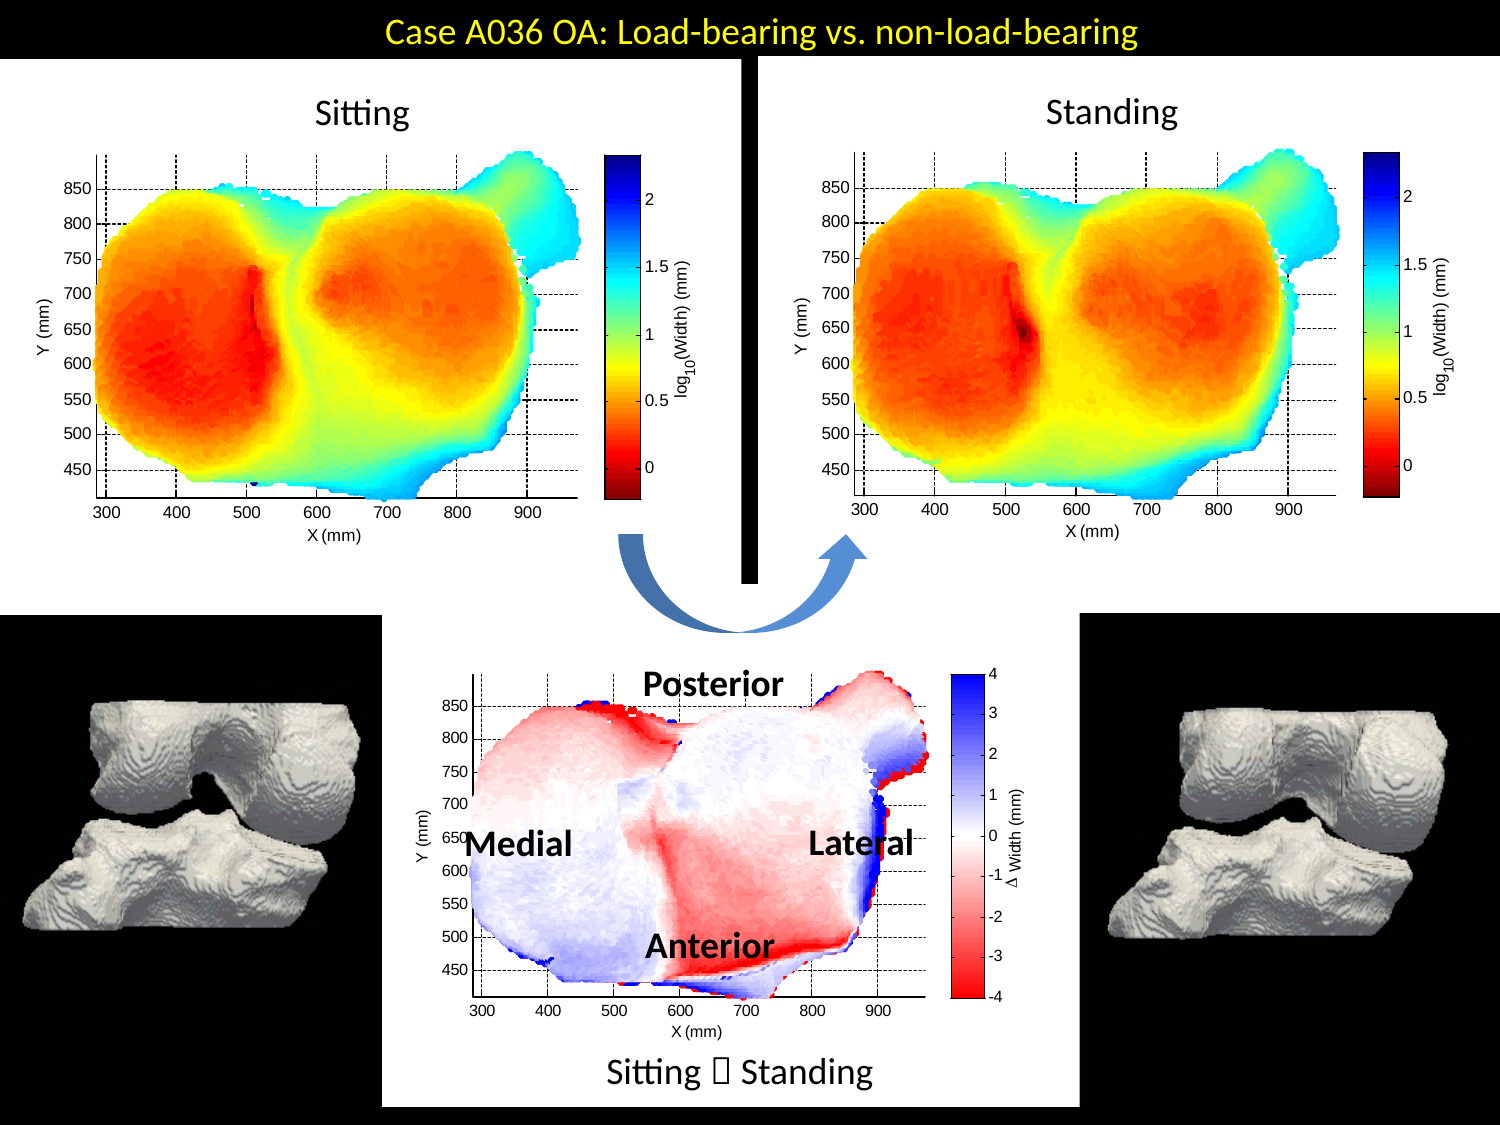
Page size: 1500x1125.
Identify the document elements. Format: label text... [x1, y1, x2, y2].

text_box Case A036 OA: Load-bearing vs. non-load-bearing [67, 0, 1457, 195]
picture [0, 55, 1500, 1125]
